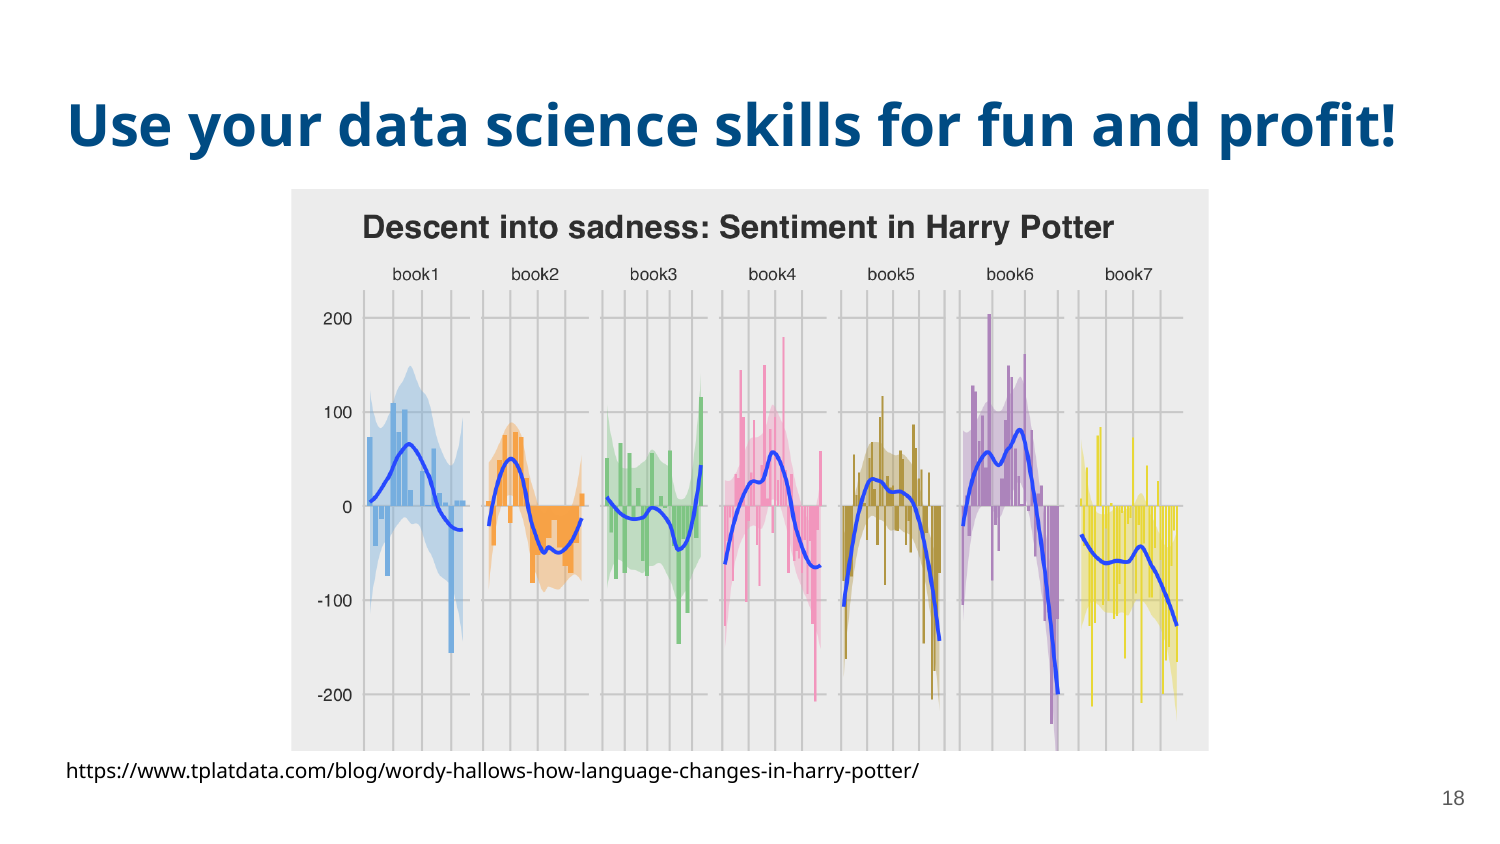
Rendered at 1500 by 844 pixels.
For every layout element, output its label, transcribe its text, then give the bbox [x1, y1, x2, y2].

text_box https://www.tplatdata.com/blog/wordy-hallows-how-language-changes-in-harry-potter/ [51, 750, 1244, 791]
title Use your data science skills for fun and profit! [51, 72, 1449, 167]
picture [291, 188, 1209, 751]
slide_number 18 [1389, 764, 1480, 830]
